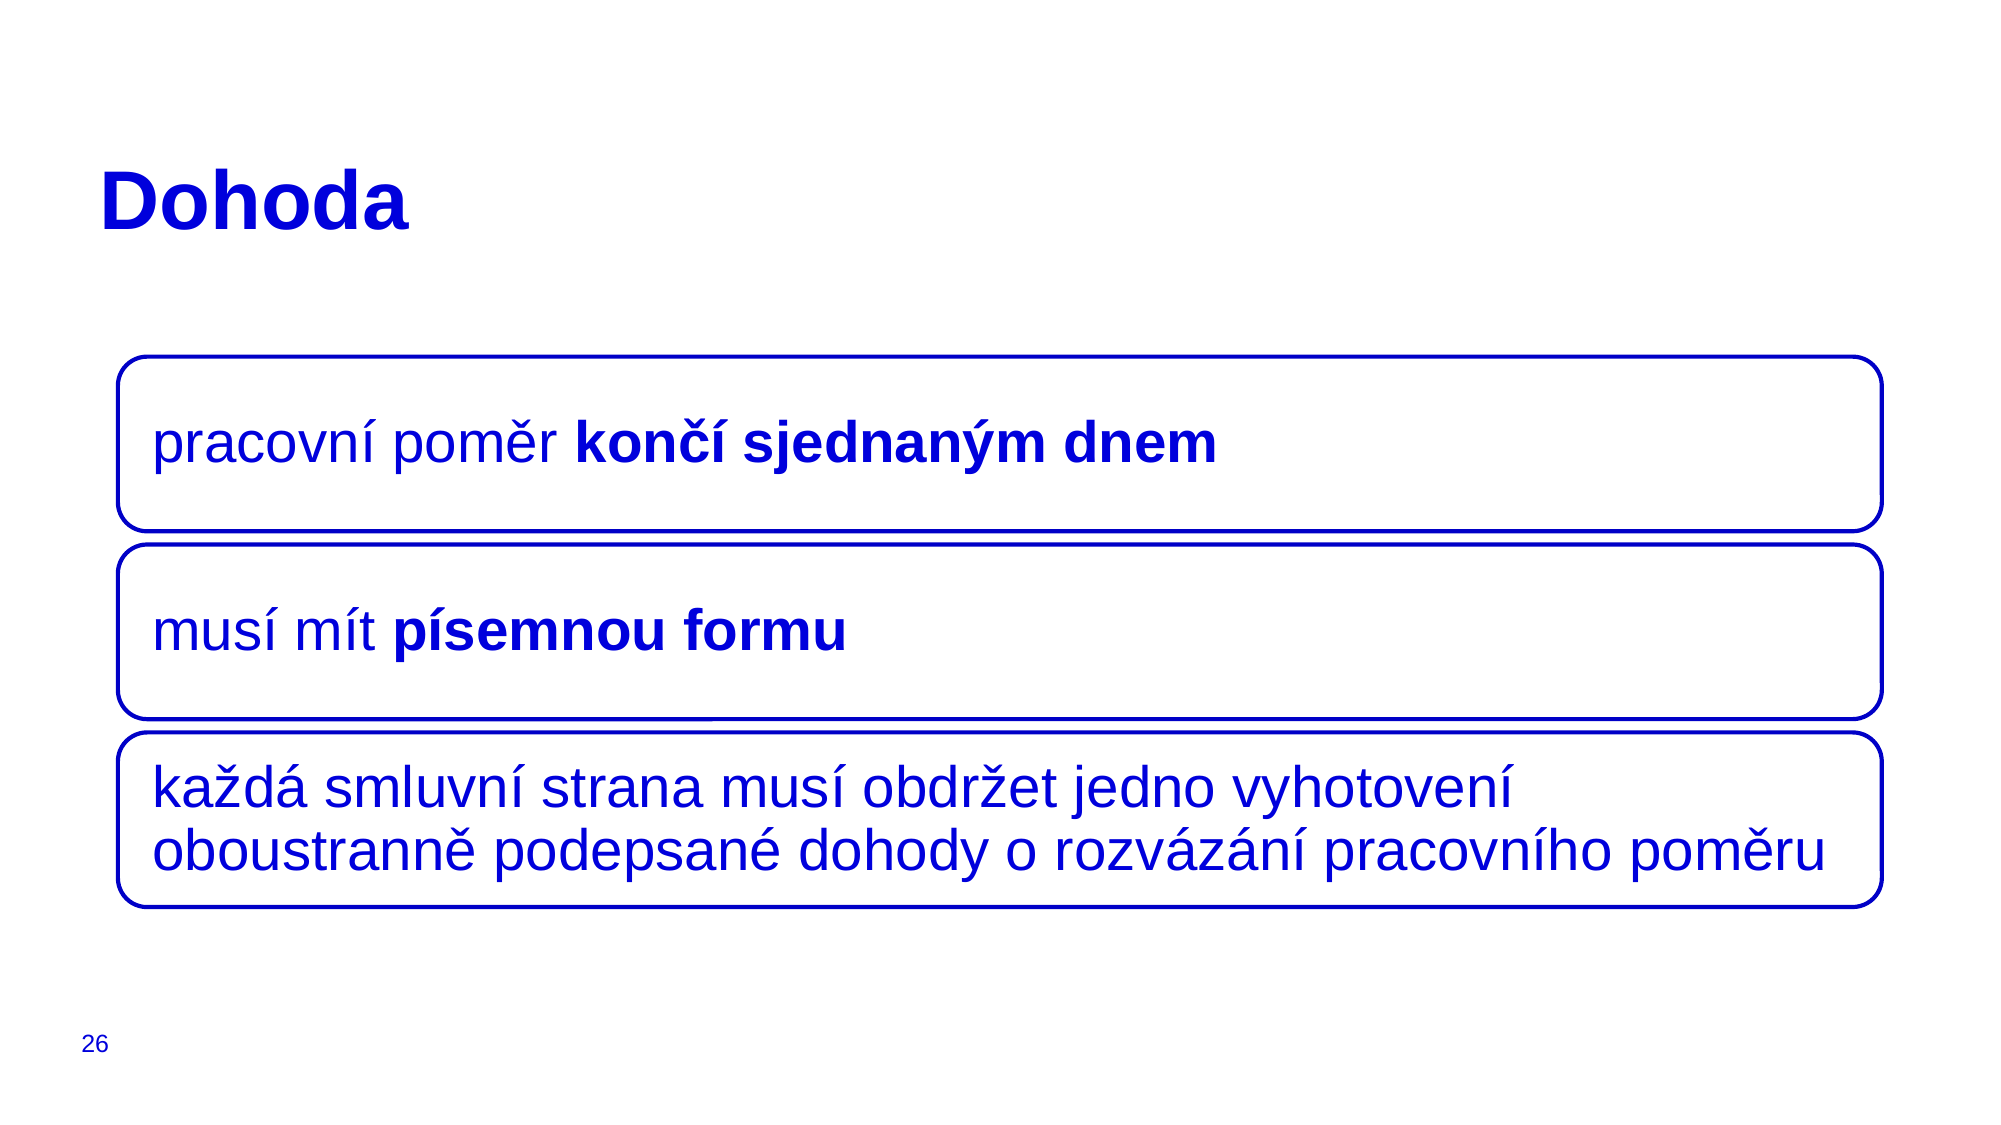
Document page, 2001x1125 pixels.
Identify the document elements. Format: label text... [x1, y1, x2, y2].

slide_number 26 [67, 1021, 110, 1063]
title Dohoda [99, 58, 1900, 247]
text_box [117, 306, 1883, 957]
